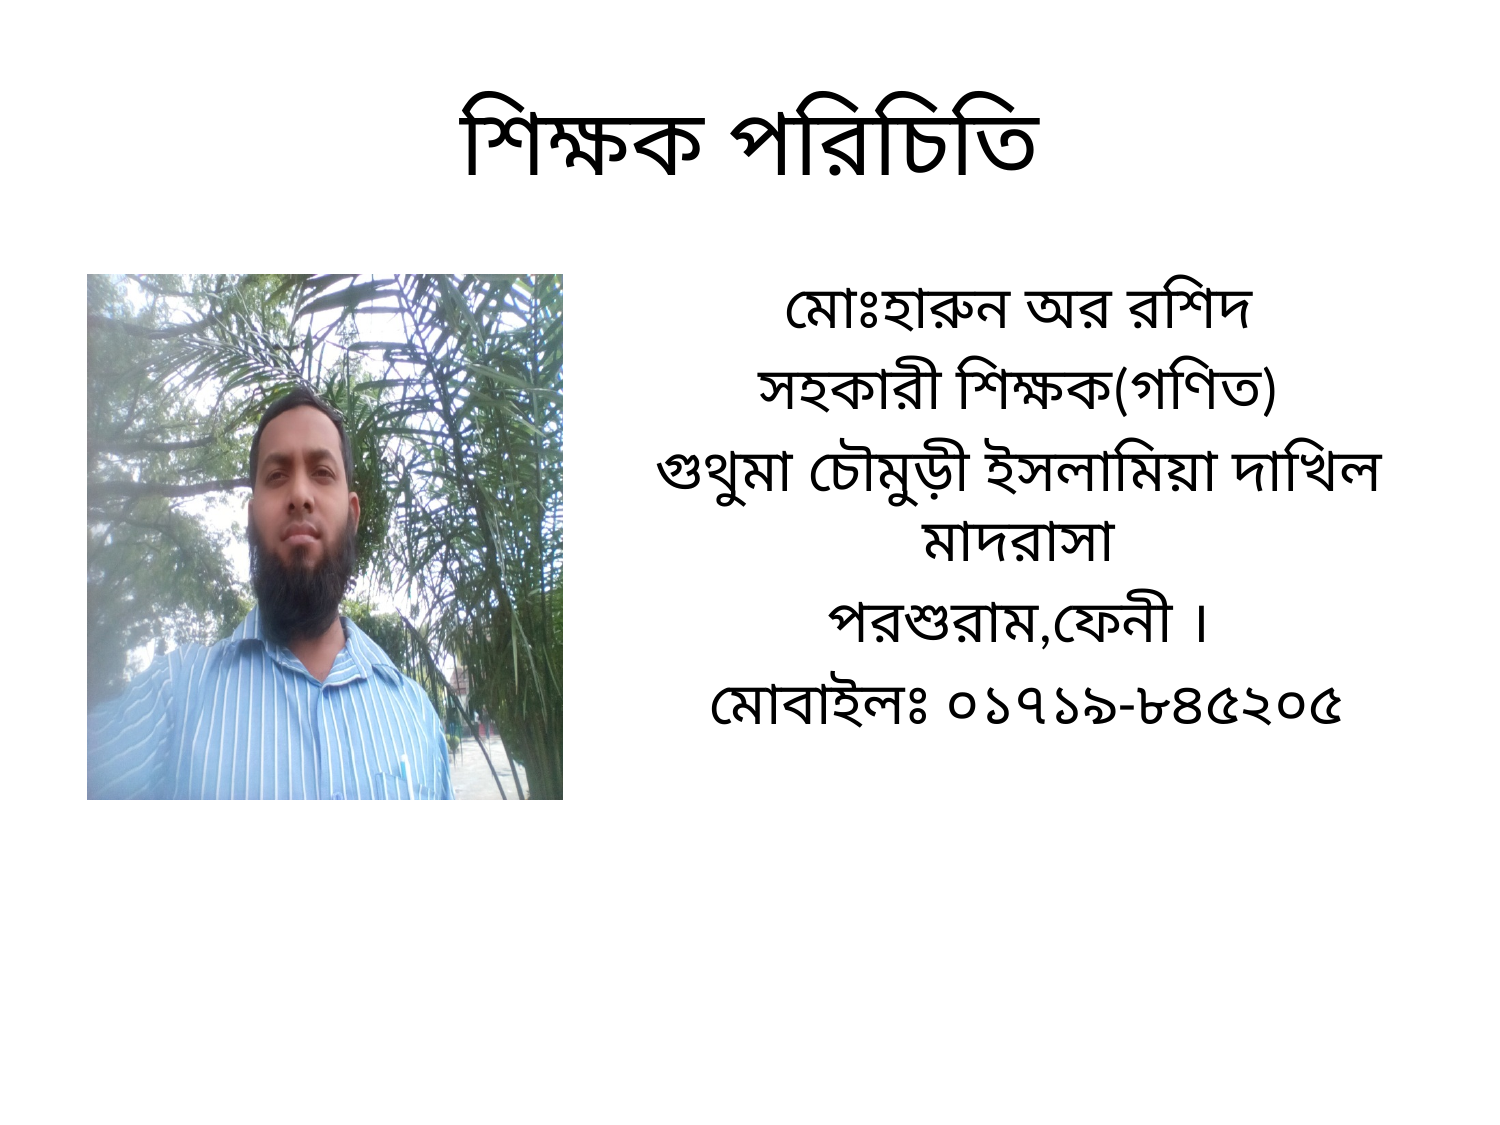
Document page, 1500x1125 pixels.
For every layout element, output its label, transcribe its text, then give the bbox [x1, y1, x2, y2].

title শিক্ষক পরিচিতি [75, 45, 1425, 233]
list মোঃহারুন অর রশিদ সহকারী শিক্ষক(গণিত) গুথুমা চৌমুড়ী ইসলামিয়া দাখিল মাদরাসা পরশুরাম,ফেনী । মোবাইলঃ ০১৭১৯-৮৪৫২০৫ [612, 262, 1425, 750]
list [87, 274, 563, 801]
